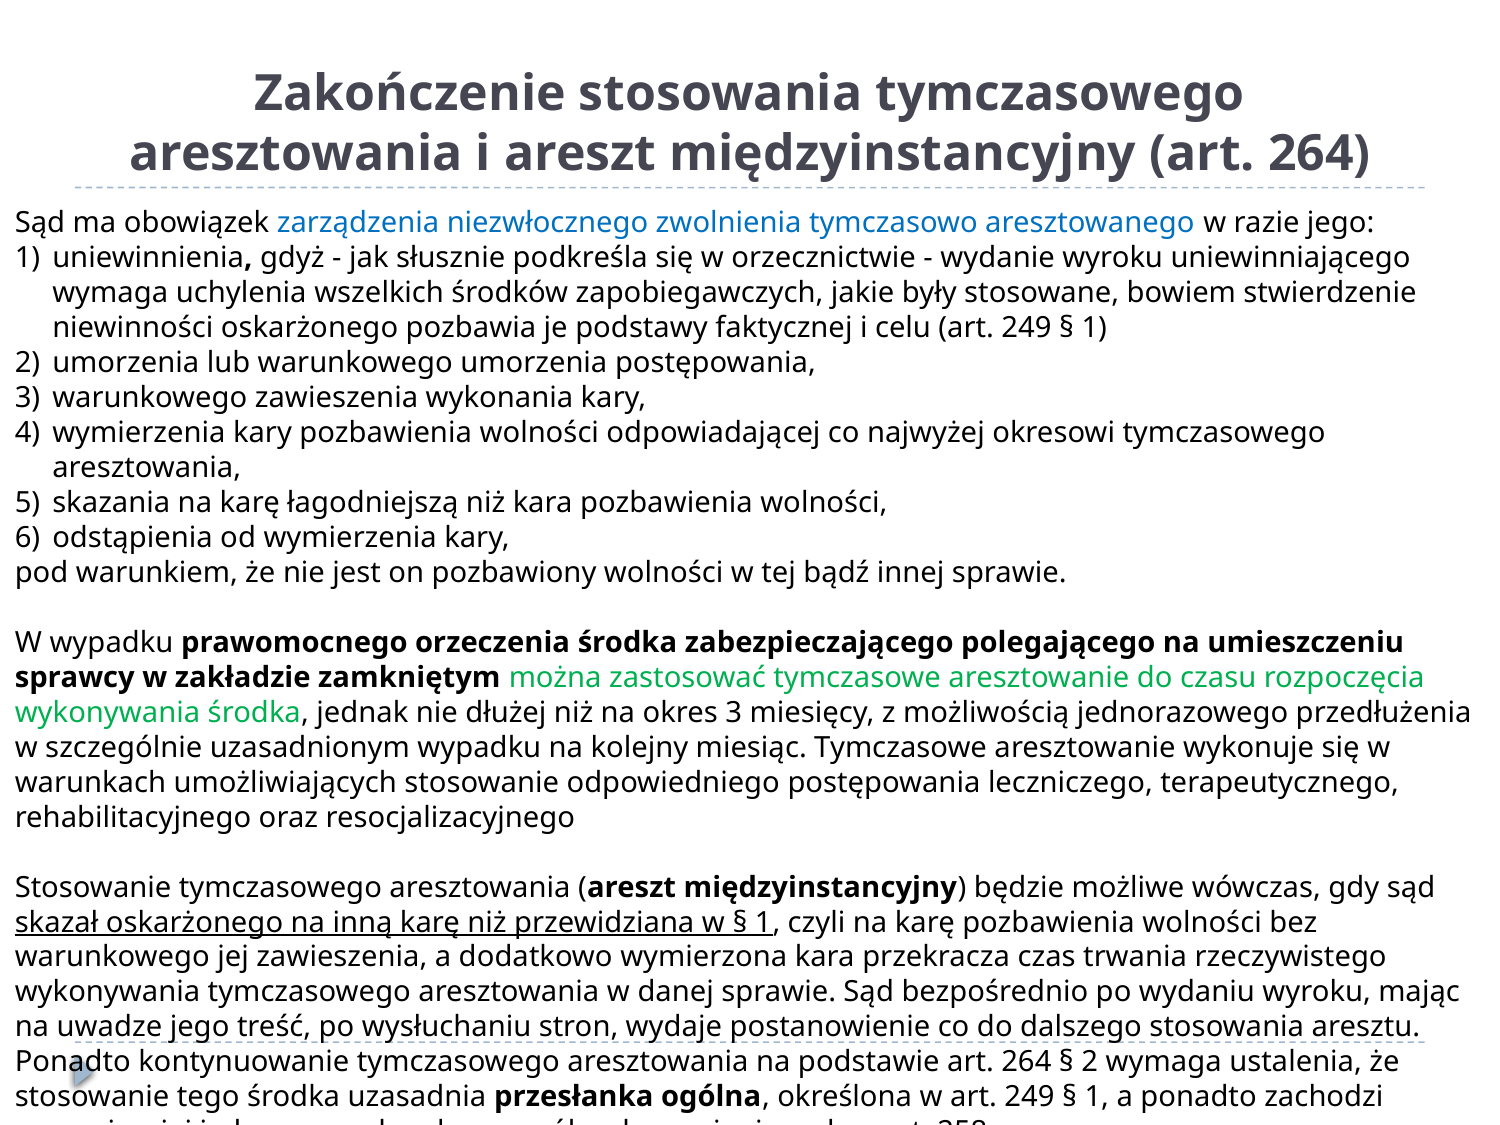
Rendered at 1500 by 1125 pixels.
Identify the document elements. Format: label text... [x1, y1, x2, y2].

title Zakończenie stosowania tymczasowego aresztowania i areszt międzyinstancyjny (art. 264) [75, 37, 1425, 188]
text_box Sąd ma obowiązek zarządzenia niezwłocznego zwolnienia tymczasowo aresztowanego w razie jego: uniewinnienia, gdyż - jak słusznie podkreśla się w orzecznictwie - wydanie wyroku uniewinniającego wymaga uchylenia wszelkich środków zapobiegawczych, jakie były stosowane, bowiem stwierdzenie niewinności oskarżonego pozbawia je podstawy faktycznej i celu (art. 249 § 1) umorzenia lub warunkowego umorzenia postępowania, warunkowego zawieszenia wykonania kary, wymierzenia kary pozbawienia wolności odpowiadającej co najwyżej okresowi tymczasowego aresztowania, skazania na karę łagodniejszą niż kara pozbawienia wolności, odstąpienia od wymierzenia kary, pod warunkiem, że nie jest on pozbawiony wolności w tej bądź innej sprawie. W wypadku prawomocnego orzeczenia środka zabezpieczającego polegającego na umieszczeniu sprawcy w zakładzie zamkniętym można zastosować tymczasowe aresztowanie do czasu rozpoczęcia wykonywania środka, jednak nie dłużej niż na okres 3 miesięcy, z możliwością jednorazowego przedłużenia w szczególnie uzasadnionym wypadku na kolejny miesiąc. Tymczasowe aresztowanie wykonuje się w warunkach umożliwiających stosowanie odpowiedniego postępowania leczniczego, terapeutycznego, rehabilitacyjnego oraz resocjalizacyjnego Stosowanie tymczasowego aresztowania (areszt międzyinstancyjny) będzie możliwe wówczas, gdy sąd skazał oskarżonego na inną karę niż przewidziana w § 1, czyli na karę pozbawienia wolności bez warunkowego jej zawieszenia, a dodatkowo wymierzona kara przekracza czas trwania rzeczywistego wykonywania tymczasowego aresztowania w danej sprawie. Sąd bezpośrednio po wydaniu wyroku, mając na uwadze jego treść, po wysłuchaniu stron, wydaje postanowienie co do dalszego stosowania aresztu. Ponadto kontynuowanie tymczasowego aresztowania na podstawie art. 264 § 2 wymaga ustalenia, że stosowanie tego środka uzasadnia przesłanka ogólna, określona w art. 249 § 1, a ponadto zachodzi przynajmniej jedna z przesłanek szczególnych wymienionych w art. 258. W fazie postępowania międzyinstancyjnego okres tymczasowego aresztowania ma prawo przedłużyć sąd I instancji, jeśli dotychczas oznaczony okres upływa przed przesłaniem akt do sądu odwoławczego lub sąd odwoławczy, jeśli okres ten upływa w momencie, gdy oskarżony przekazany już został do jego dyspozycji. [0, 196, 1500, 1125]
